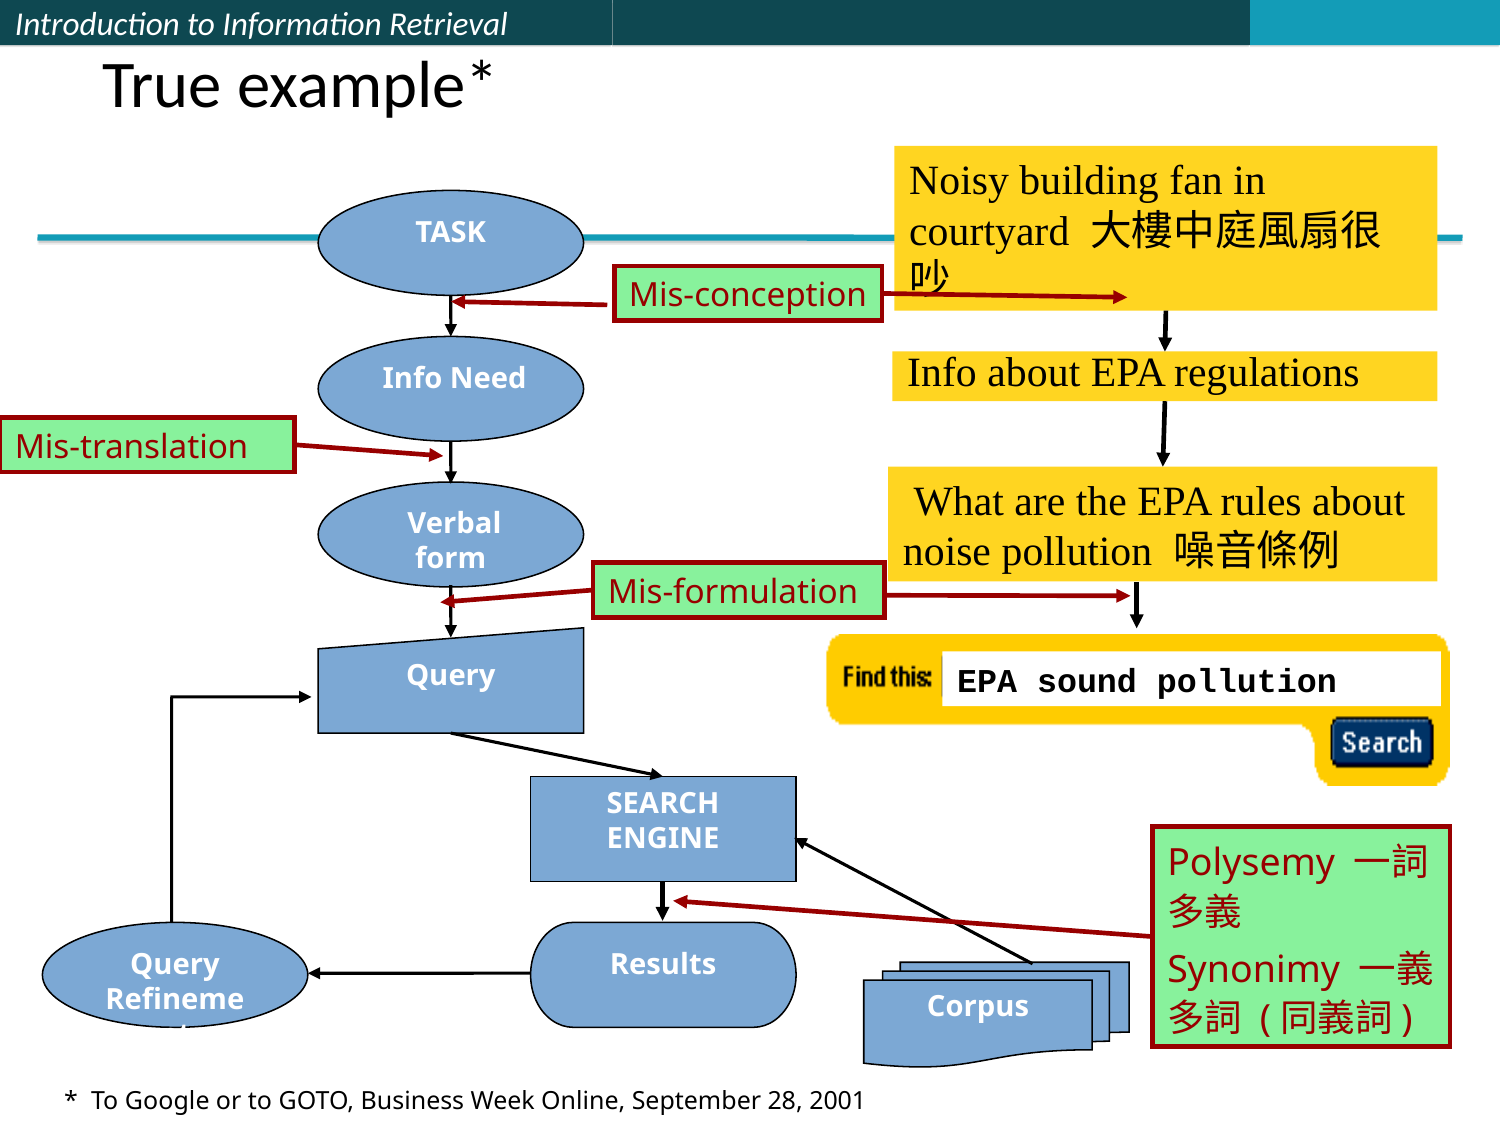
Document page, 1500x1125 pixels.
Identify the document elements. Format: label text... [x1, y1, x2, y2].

picture [822, 628, 1451, 786]
text_box Mis-conception [614, 266, 883, 321]
text_box [450, 732, 664, 781]
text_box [1162, 401, 1166, 467]
text_box [170, 690, 312, 704]
text_box Mis-formulation [593, 562, 885, 618]
text_box [656, 881, 667, 921]
text_box Verbal form [318, 482, 584, 587]
text_box [444, 313, 458, 337]
text_box Info about EPA regulations [892, 351, 1438, 402]
text_box Mis-translation [0, 417, 295, 473]
text_box Corpus [863, 1059, 992, 1067]
title True example* [87, 62, 1413, 132]
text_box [672, 826, 1451, 1051]
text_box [440, 590, 594, 603]
text_box TASK [318, 190, 584, 296]
text_box Query Refinement [42, 922, 308, 1028]
text_box * To Google or to GOTO, Business Week Online, September 28, 2001 [49, 1064, 893, 1125]
text_box [307, 967, 531, 980]
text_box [450, 301, 608, 306]
text_box Query [318, 627, 584, 734]
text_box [293, 444, 444, 457]
text_box [444, 441, 458, 484]
text_box SEARCH ENGINE [530, 776, 797, 882]
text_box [886, 293, 1128, 298]
text_box Info Need [318, 336, 584, 442]
text_box [444, 611, 458, 638]
text_box What are the EPA rules about noise pollution 噪音條例 [888, 466, 1438, 582]
text_box Results [530, 922, 667, 1028]
text_box Noisy building fan in courtyard 大樓中庭風扇很吵 [894, 145, 1438, 311]
